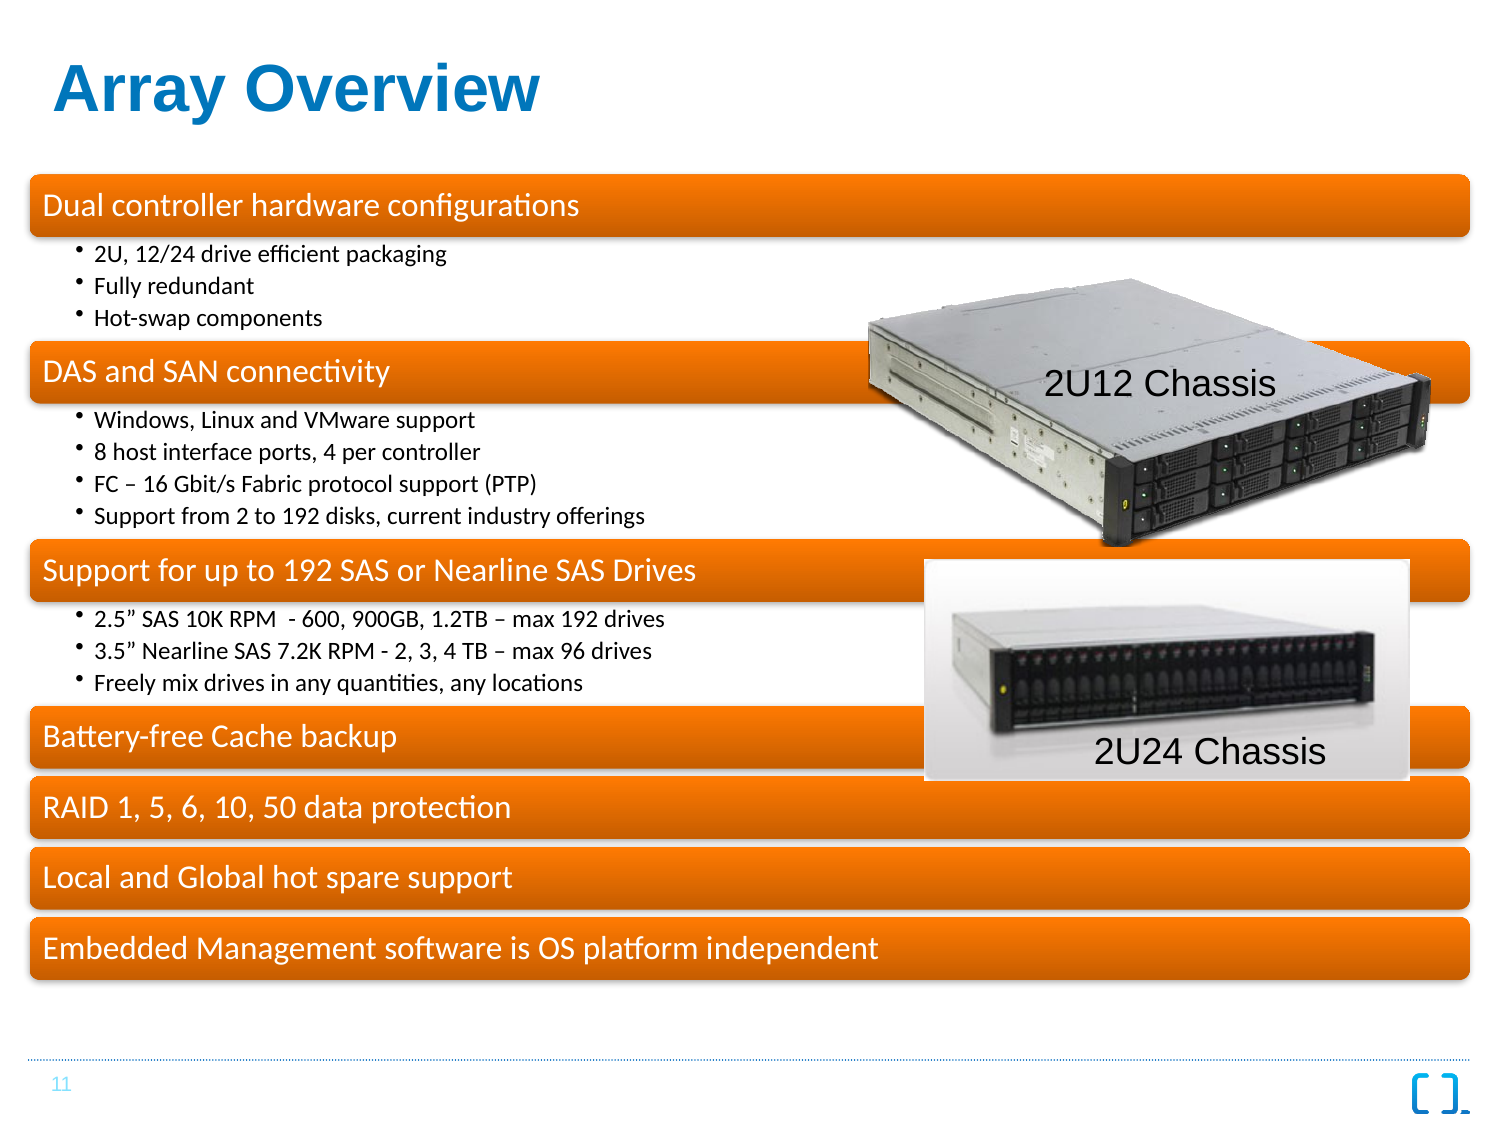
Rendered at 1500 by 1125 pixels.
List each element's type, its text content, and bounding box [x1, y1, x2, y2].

picture [924, 559, 1410, 781]
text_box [29, 165, 1470, 990]
title Array Overview [37, 37, 1313, 143]
picture [868, 278, 1431, 547]
picture [1456, 1073, 1470, 1081]
picture [1418, 1073, 1452, 1081]
slide_number 11 [1417, 1081, 1500, 1115]
picture [1412, 1100, 1417, 1114]
